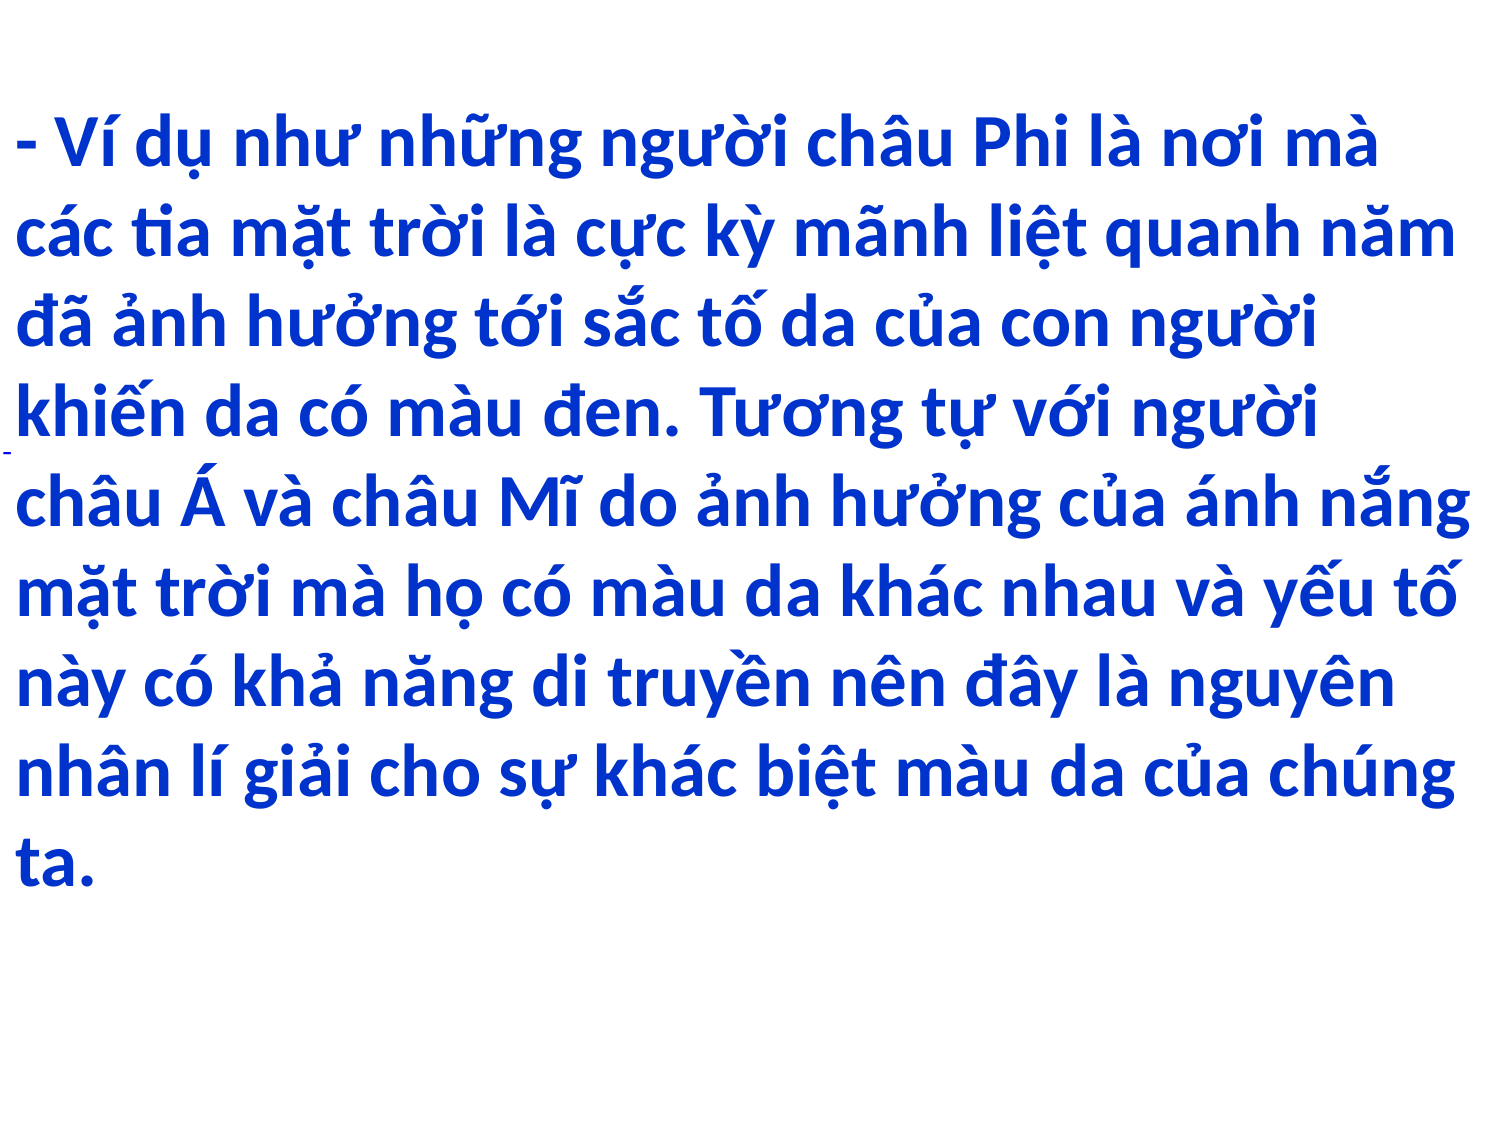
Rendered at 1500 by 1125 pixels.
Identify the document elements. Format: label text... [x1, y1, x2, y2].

title - Ví dụ như những người châu Phi là nơi mà các tia mặt trời là cực kỳ mãnh liệt quanh năm đã ảnh hưởng tới sắc tố da của con người khiến da có màu đen. Tương tự với người châu Á và châu Mĩ do ảnh hưởng của ánh nắng mặt trời mà họ có màu da khác nhau và yếu tố này có khả năng di truyền nên đây là nguyên nhân lí giải cho sự khác biệt màu da của chúng ta. [0, 45, 1500, 1038]
